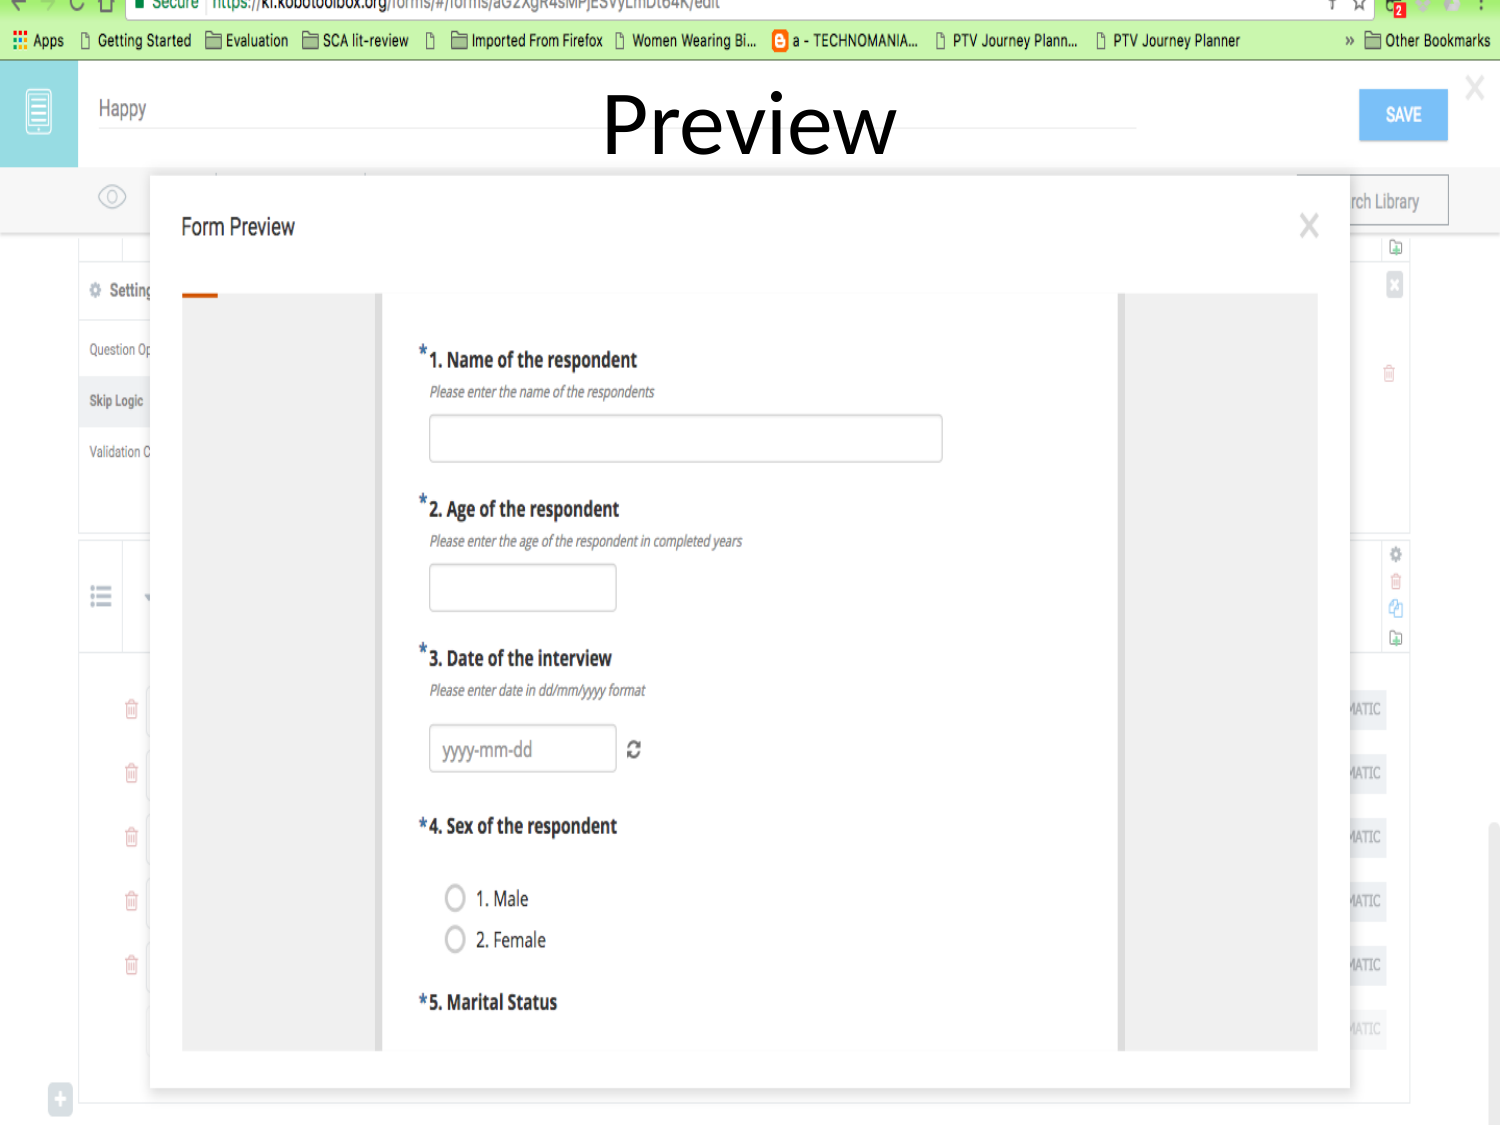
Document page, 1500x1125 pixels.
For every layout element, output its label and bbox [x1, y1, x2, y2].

list [0, 0, 1500, 1125]
